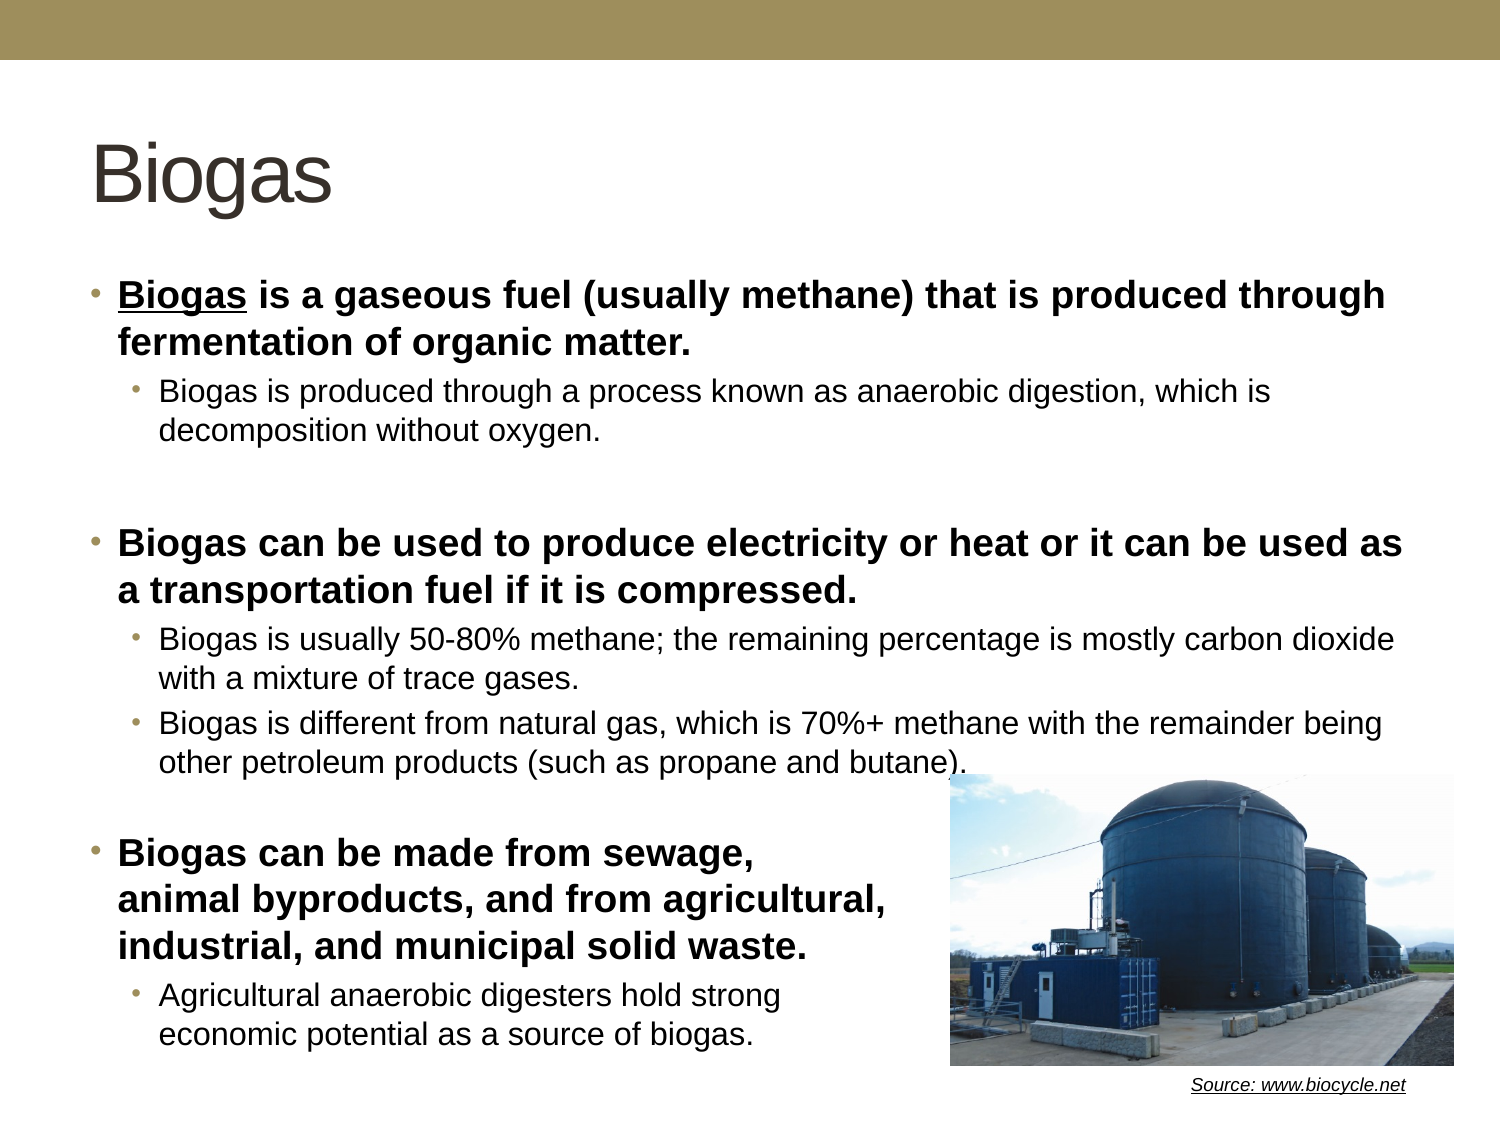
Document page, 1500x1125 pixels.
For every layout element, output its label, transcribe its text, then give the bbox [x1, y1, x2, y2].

title Biogas [75, 87, 1425, 250]
list Biogas is a gaseous fuel (usually methane) that is produced through fermentation of organic matter. Biogas is produced through a process known as anaerobic digestion, which is decomposition without oxygen. Biogas can be used to produce electricity or heat or it can be used as a transportation fuel if it is compressed. Biogas is usually 50-80% methane; the remaining percentage is mostly carbon dioxide with a mixture of trace gases. Biogas is different from natural gas, which is 70%+ methane with the remainder being other petroleum products (such as propane and butane). Biogas can be made from sewage, animal byproducts, and from agricultural, industrial, and municipal solid waste. Agricultural anaerobic digesters hold strong economic potential as a source of biogas. [75, 262, 1425, 1063]
picture [949, 773, 1454, 1067]
text_box Source: www.biocycle.net [1176, 1074, 1427, 1103]
